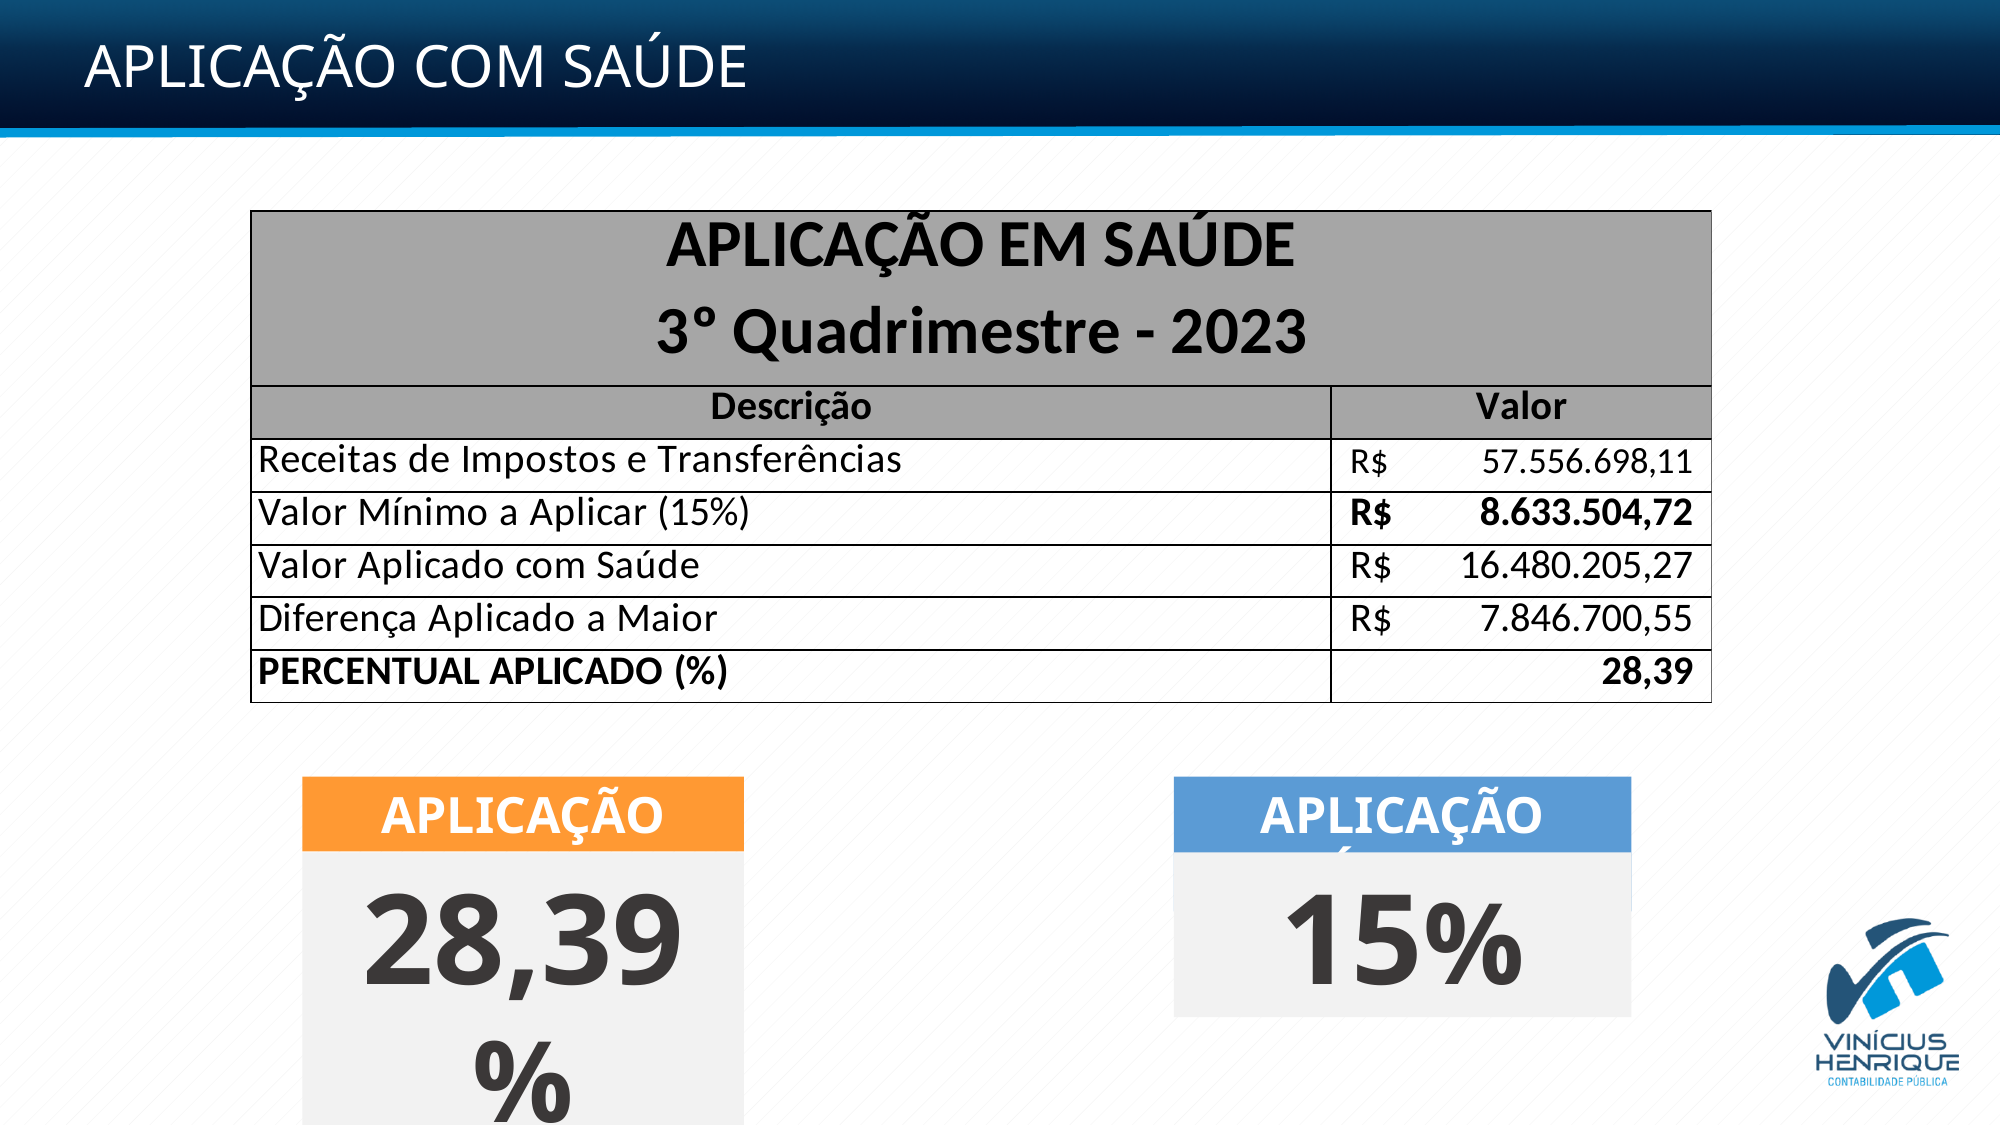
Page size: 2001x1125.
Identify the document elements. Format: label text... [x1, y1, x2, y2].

picture [249, 209, 1714, 705]
text_box APLICAÇÃO [302, 776, 744, 852]
text_box APLICAÇÃO MÍNIMA [1173, 776, 1632, 852]
picture [1816, 918, 1959, 1086]
text_box 28,39% [302, 852, 744, 1125]
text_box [0, 129, 2000, 133]
picture [0, 0, 2000, 127]
text_box 15% [1173, 852, 1632, 1018]
